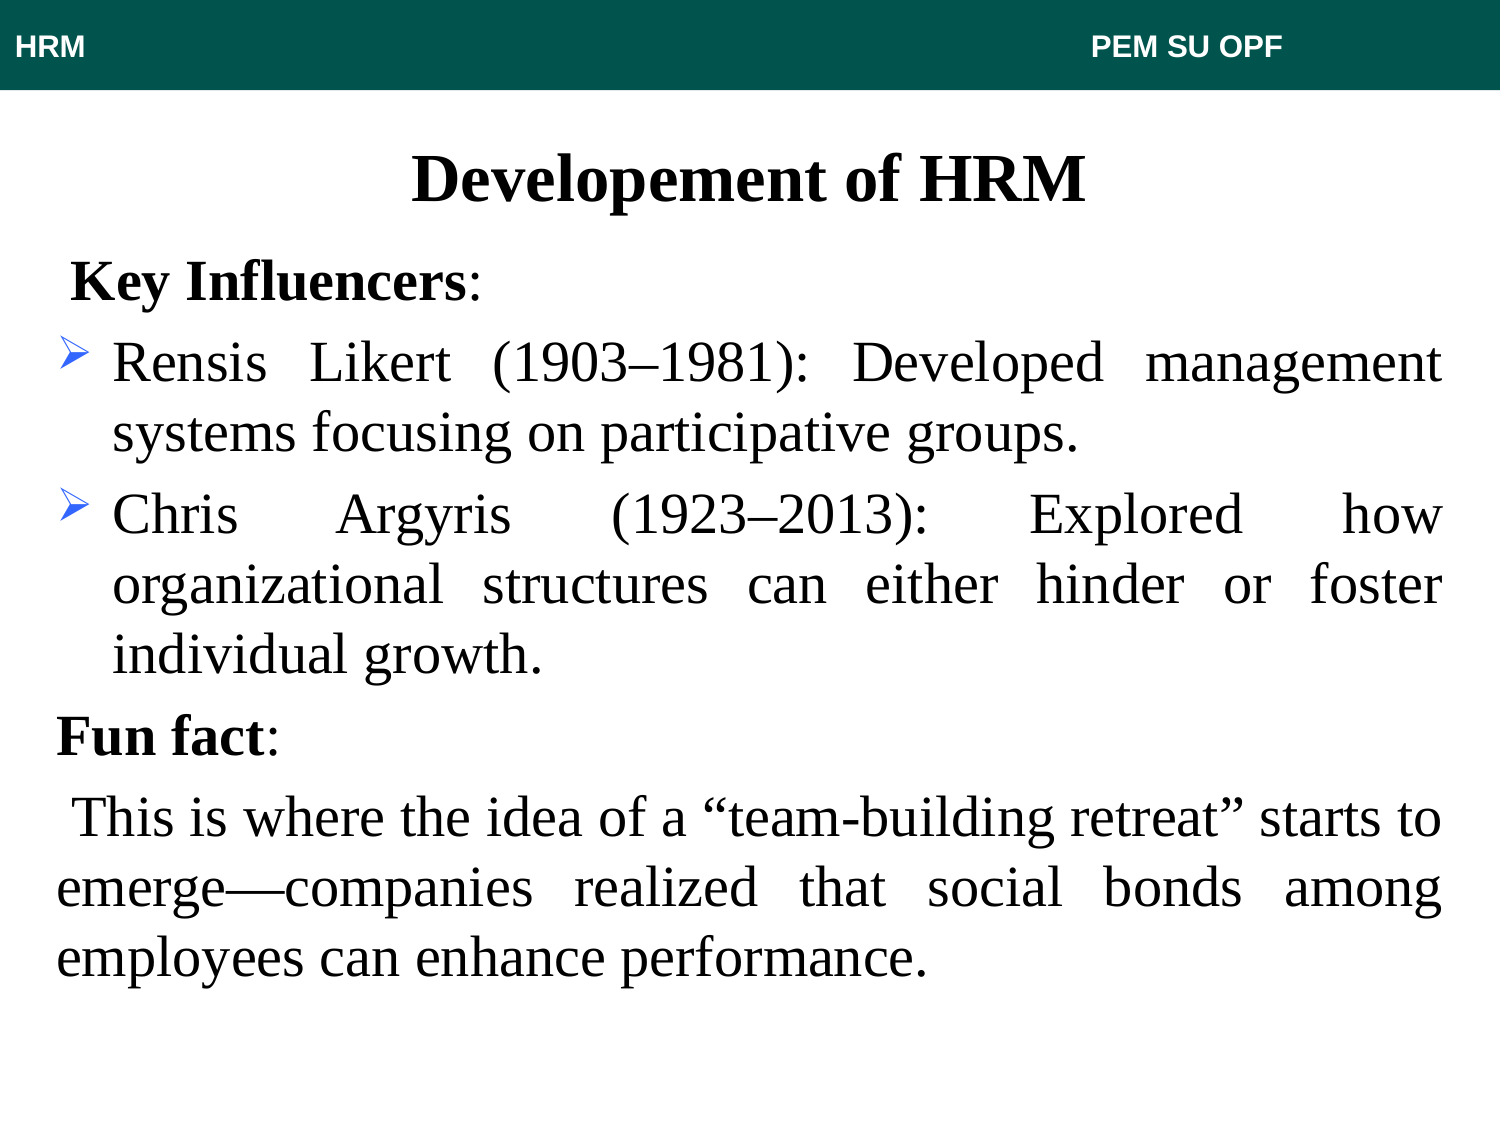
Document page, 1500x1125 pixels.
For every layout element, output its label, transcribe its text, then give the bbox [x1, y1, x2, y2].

title Developement of HRM [111, 113, 1388, 234]
list Key Influencers: Rensis Likert (1903–1981): Developed management systems focusing on participative groups. Chris Argyris (1923–2013): Explored how organizational structures can either hinder or foster individual growth. Fun fact: This is where the idea of a “team-building retreat” starts to emerge—companies realized that social bonds among employees can enhance performance. [41, 234, 1459, 1071]
text_box HRM PEM SU OPF [0, 0, 1500, 92]
